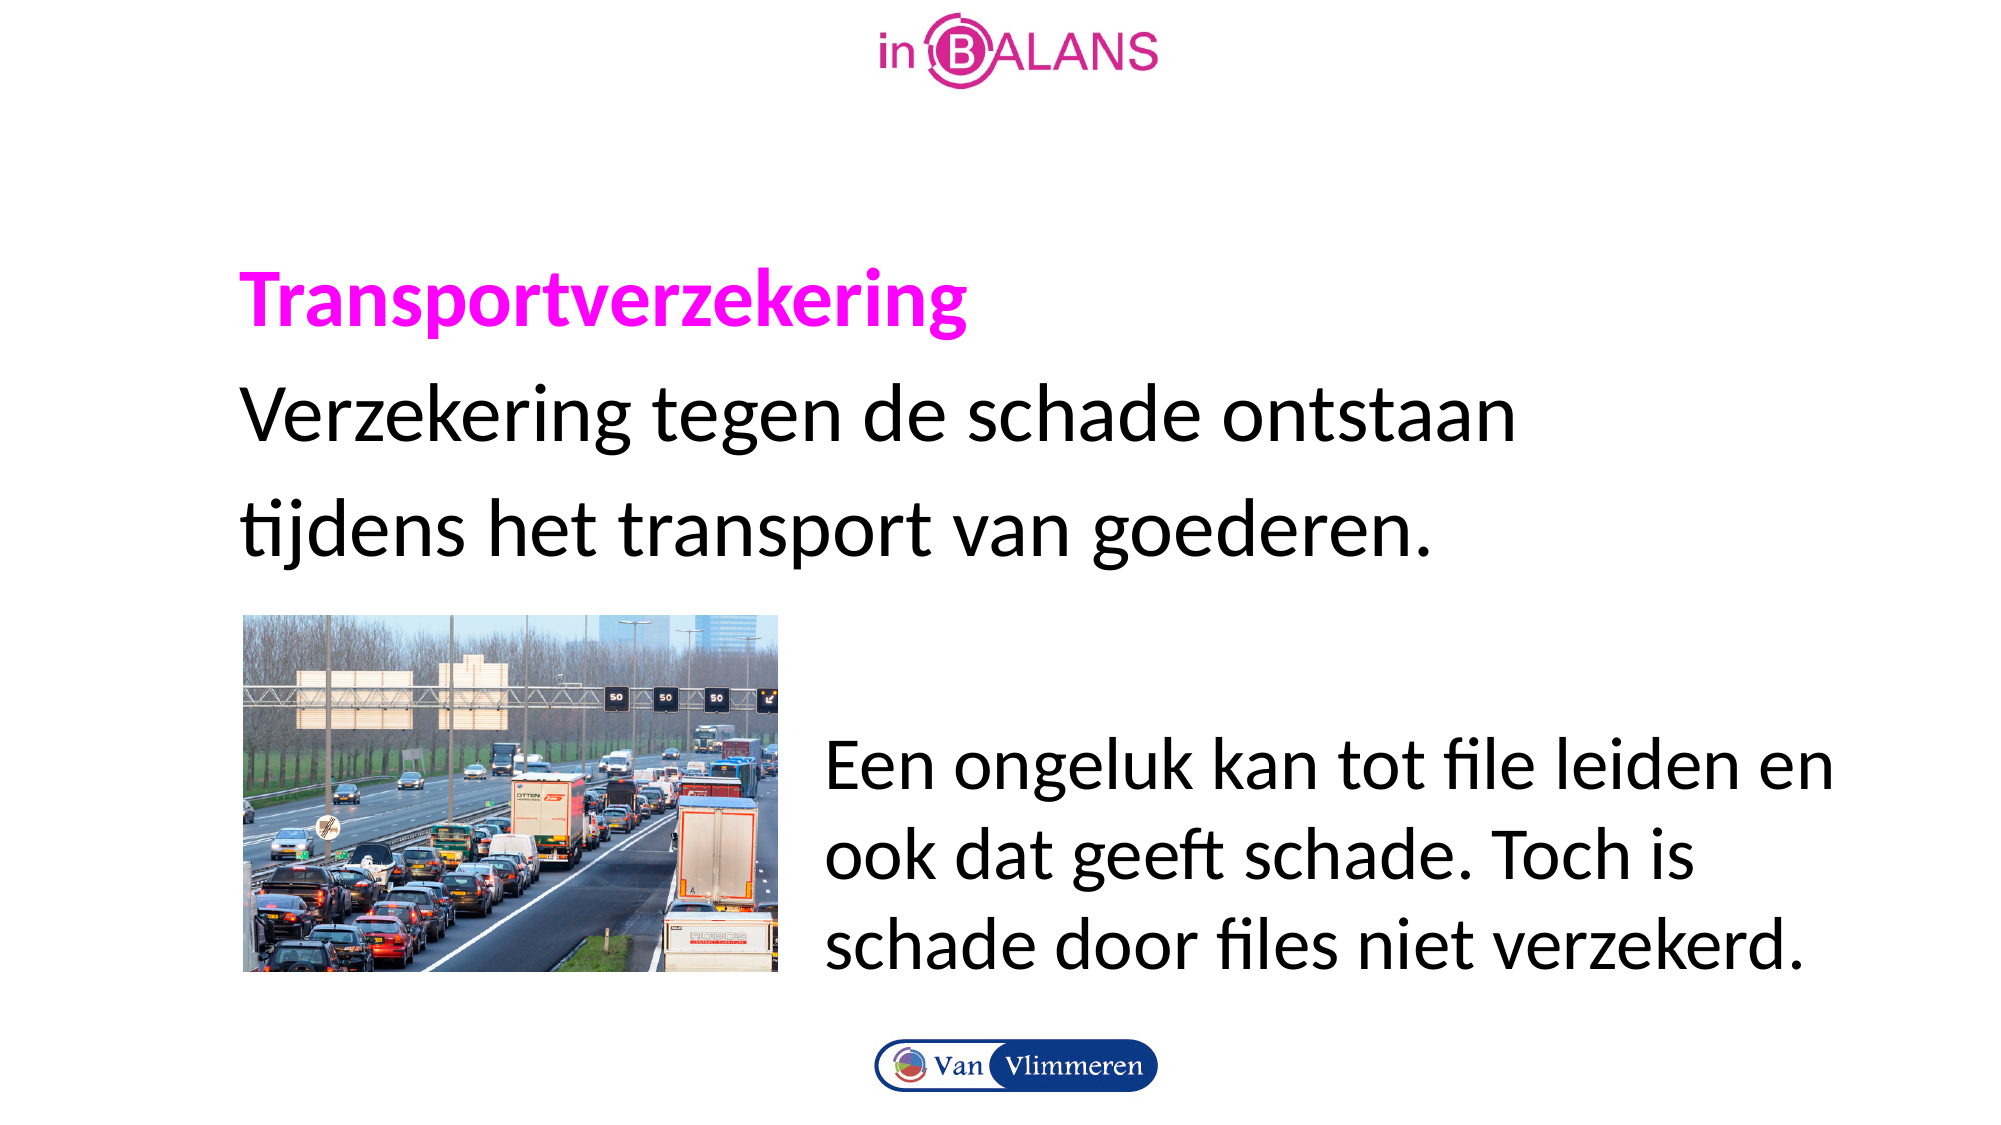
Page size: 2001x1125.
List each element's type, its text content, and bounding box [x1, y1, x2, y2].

picture [860, 0, 1168, 98]
picture [243, 615, 778, 972]
picture [866, 1025, 1163, 1103]
text_box Een ongeluk kan tot file leiden en ook dat geeft schade. Toch is schade door files niet verzekerd. [809, 707, 1853, 993]
text_box Transportverzekering Verzekering tegen de schade ontstaan tijdens het transport van goederen. [225, 221, 1775, 581]
